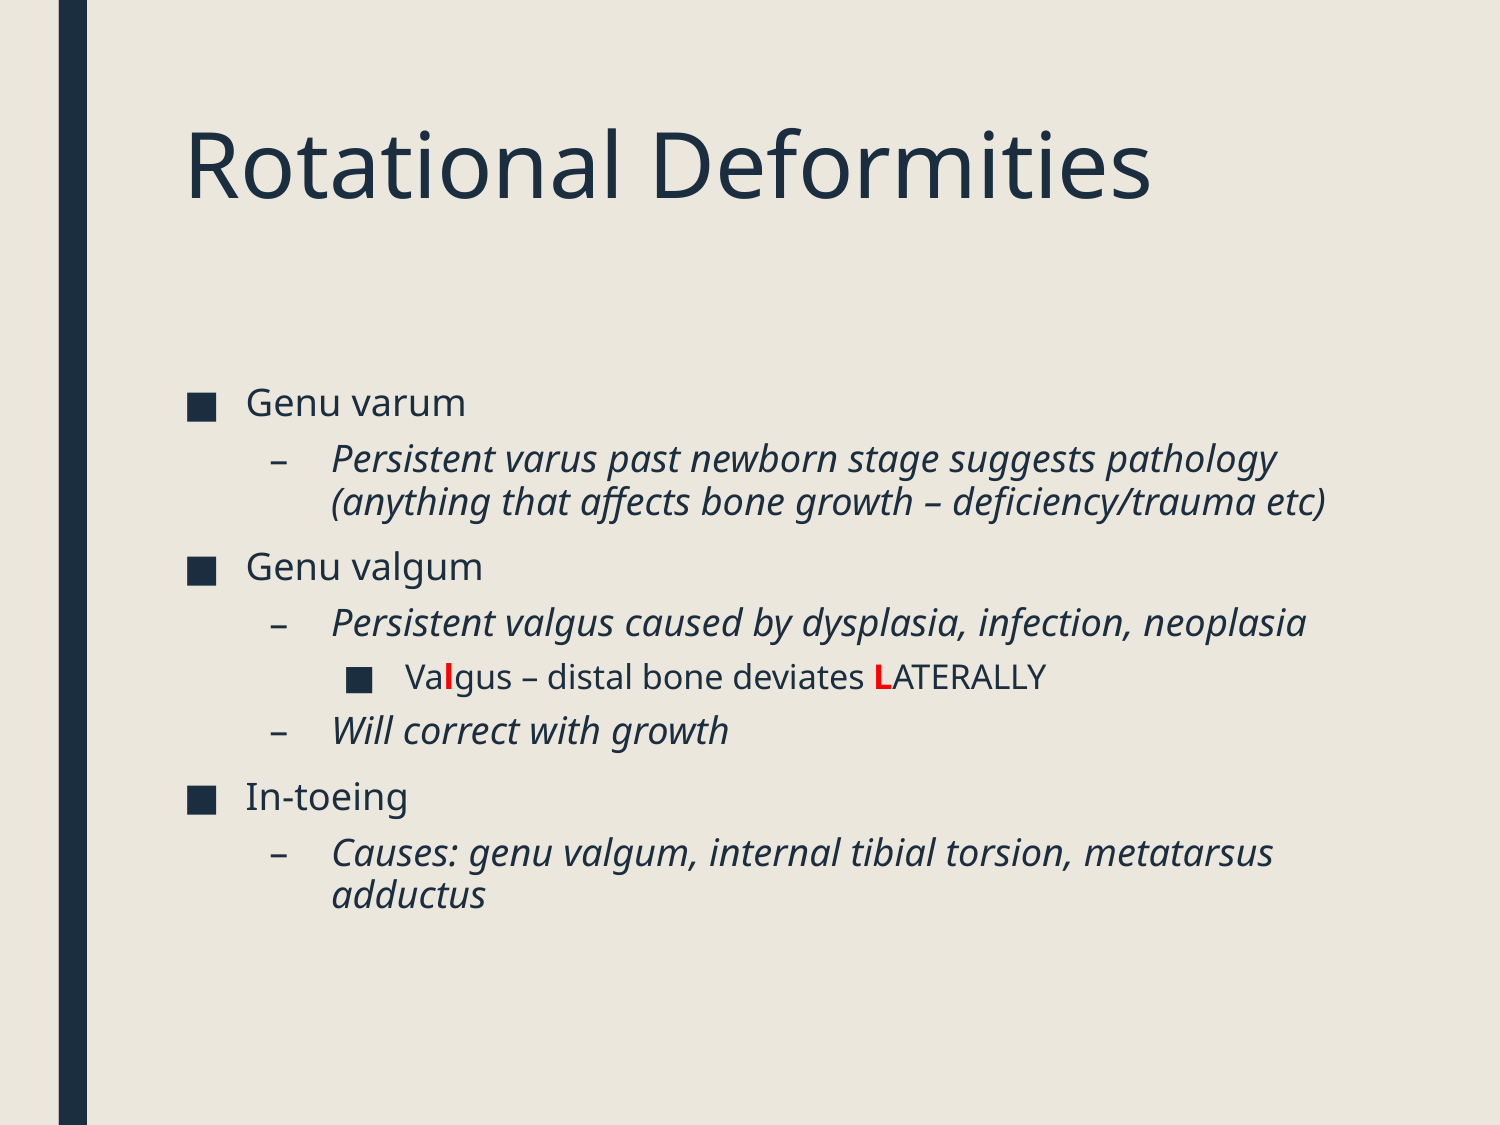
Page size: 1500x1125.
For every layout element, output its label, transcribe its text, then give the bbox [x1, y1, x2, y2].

list Genu varum Persistent varus past newborn stage suggests pathology (anything that affects bone growth – deficiency/trauma etc) Genu valgum Persistent valgus caused by dysplasia, infection, neoplasia Valgus – distal bone deviates LATERALLY Will correct with growth In-toeing Causes: genu valgum, internal tibial torsion, metatarsus adductus [168, 375, 1351, 963]
title Rotational Deformities [168, 112, 1351, 357]
